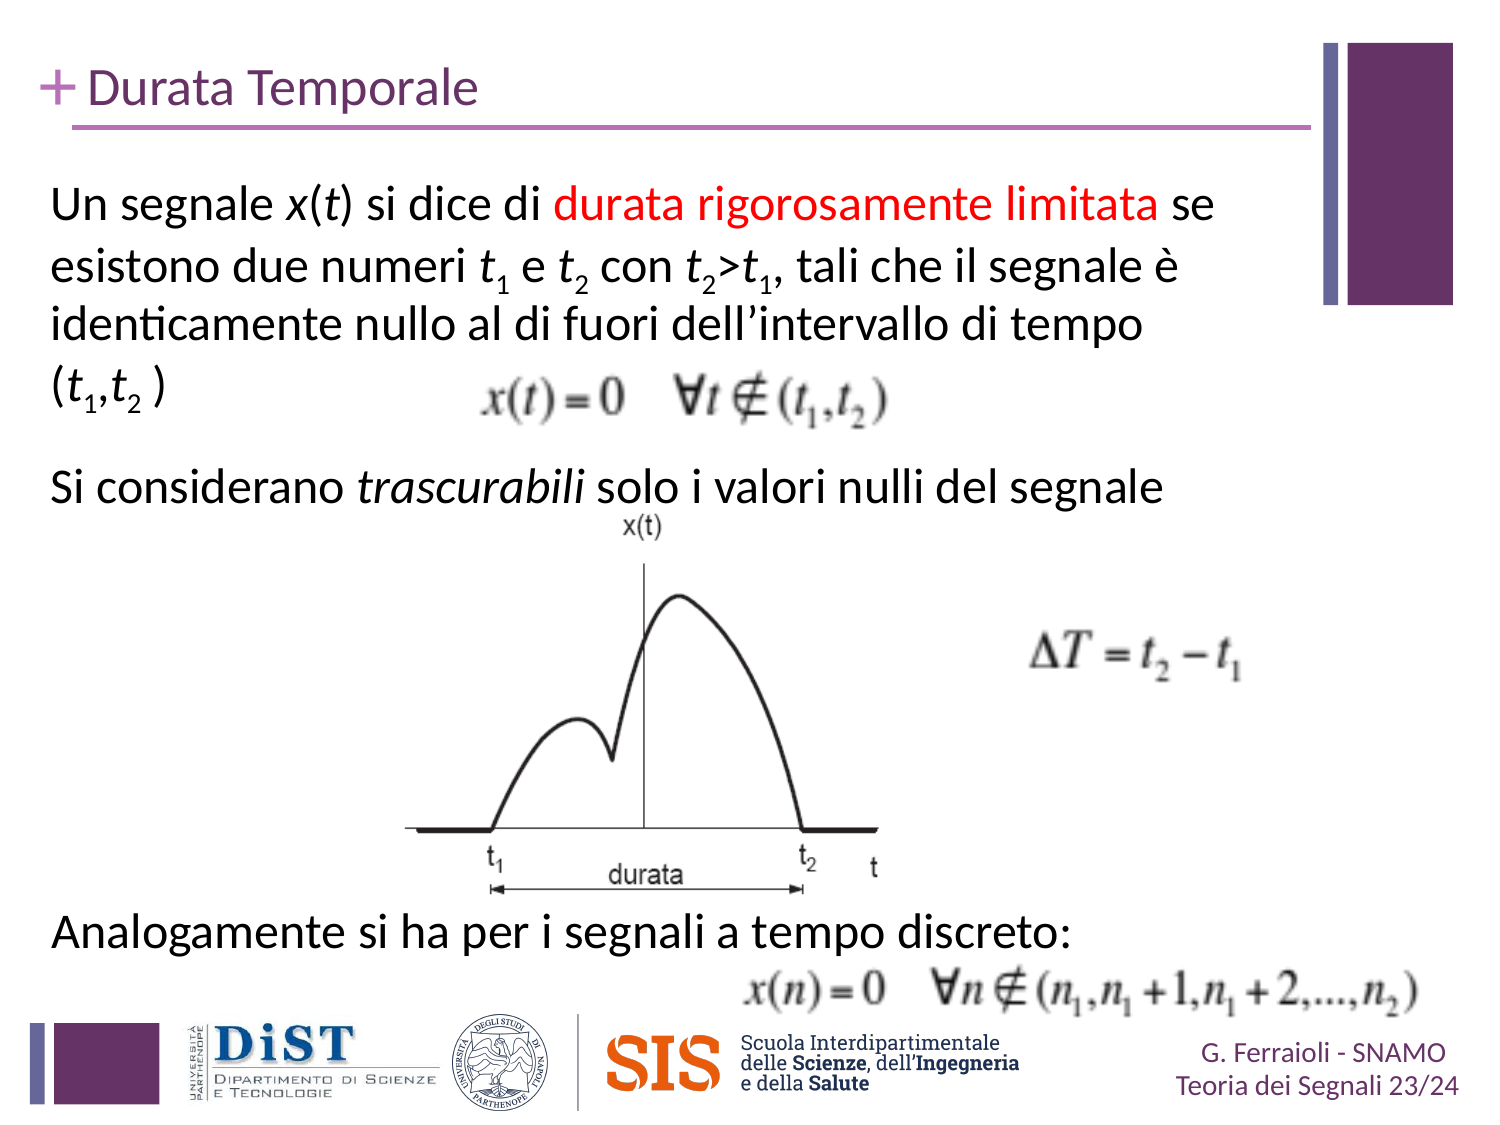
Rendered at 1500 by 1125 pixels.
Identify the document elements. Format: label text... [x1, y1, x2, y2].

title Durata Temporale [72, 49, 1312, 128]
picture [170, 1014, 1019, 1112]
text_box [737, 956, 1423, 1021]
text_box Analogamente si ha per i segnali a tempo discreto: [36, 896, 1467, 968]
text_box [474, 361, 890, 433]
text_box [1023, 621, 1248, 687]
text_box Un segnale x(t) si dice di durata rigorosamente limitata se esistono due numeri t1 e t2 con t2>t1, tali che il segnale è identicamente nullo al di fuori dell’intervallo di tempo (t1,t2 ) [36, 168, 1248, 423]
picture [364, 487, 920, 910]
text_box Si considerano trascurabili solo i valori nulli del segnale [36, 451, 1466, 523]
